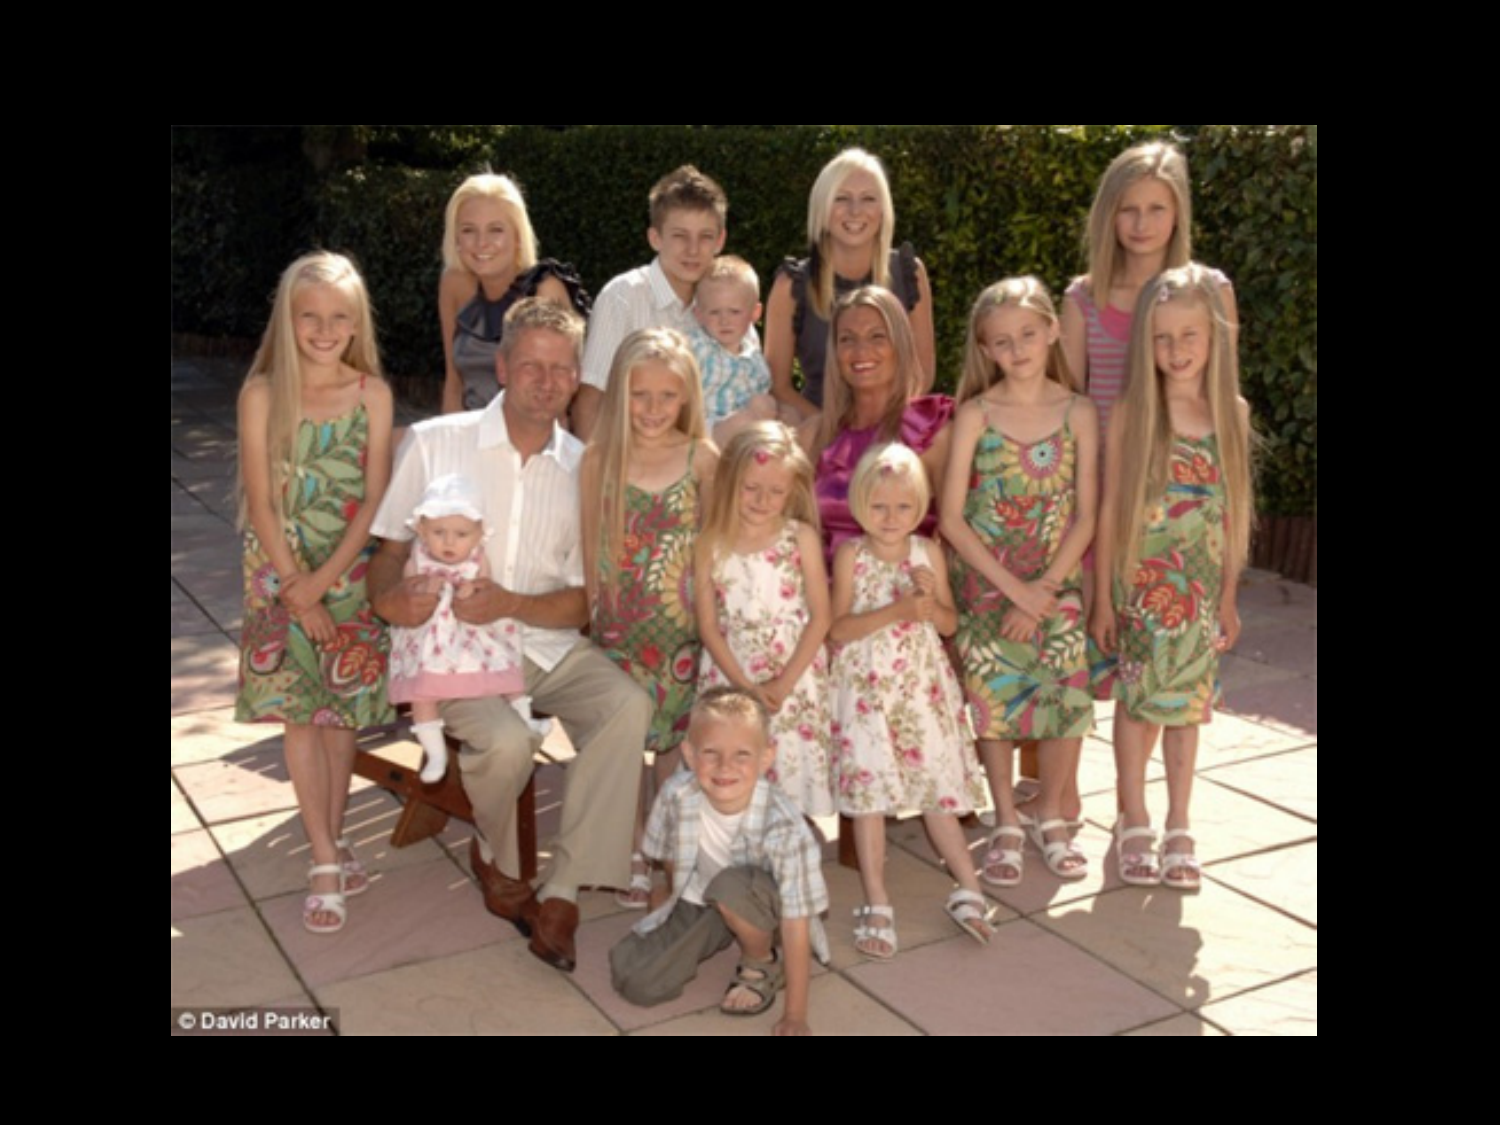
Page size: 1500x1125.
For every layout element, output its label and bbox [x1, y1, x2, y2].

picture [170, 125, 1318, 1036]
